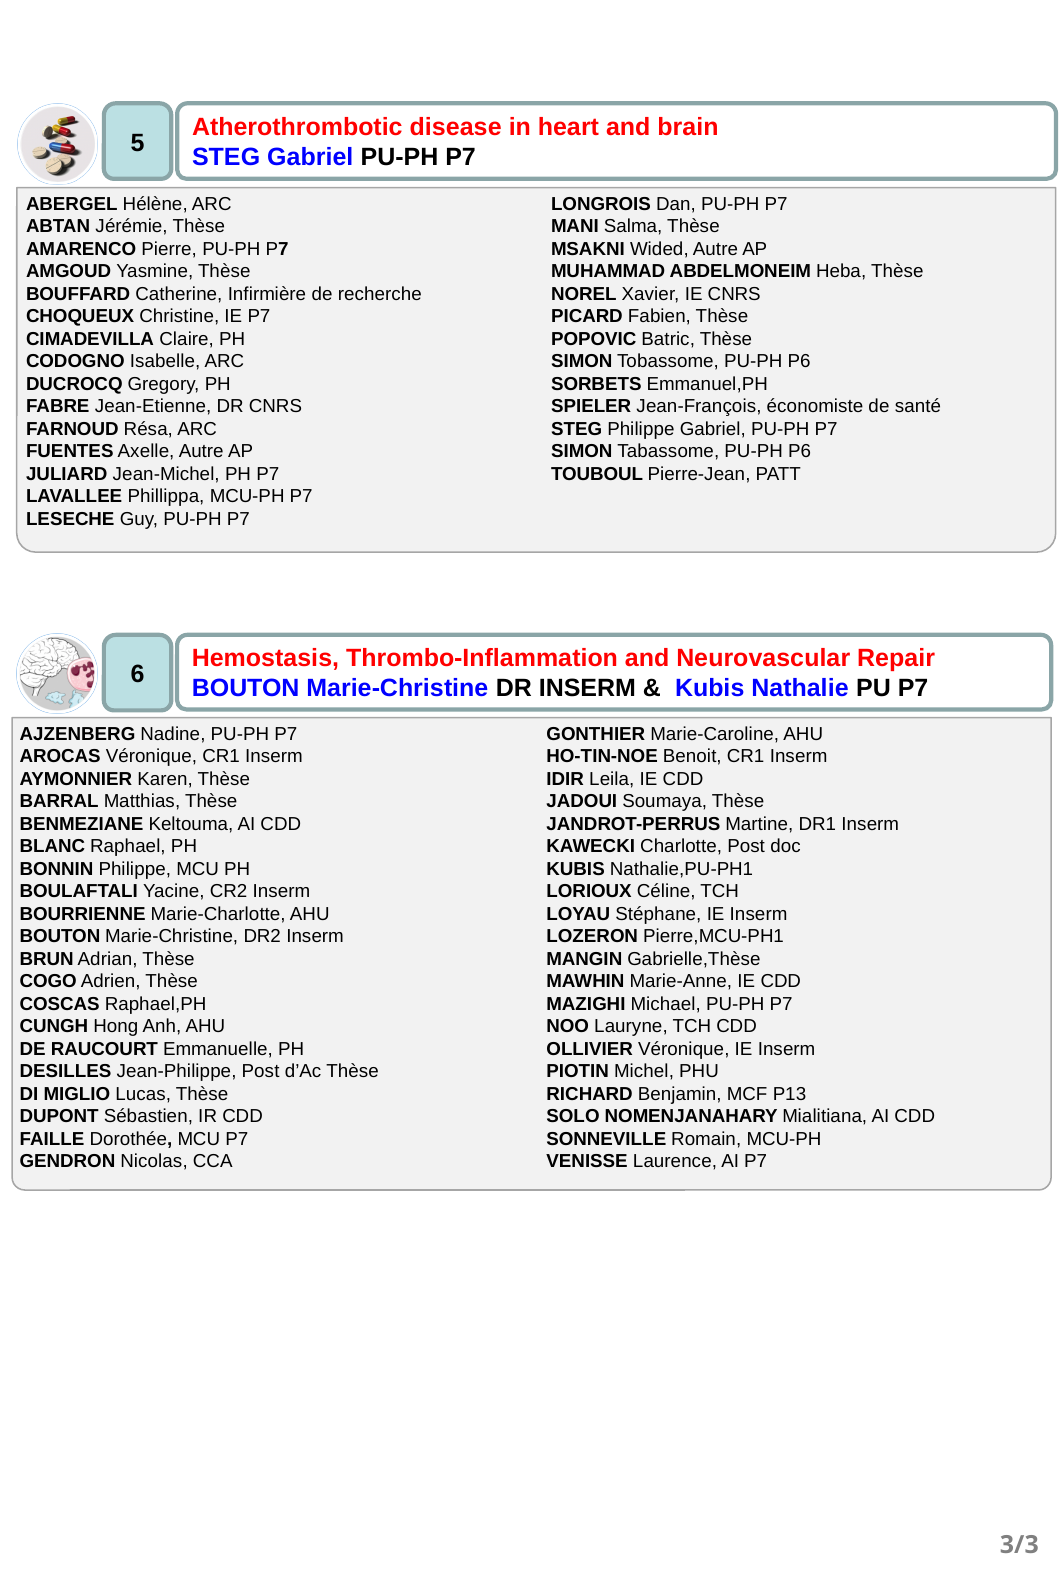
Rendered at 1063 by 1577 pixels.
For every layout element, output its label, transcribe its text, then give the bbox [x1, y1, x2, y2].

text_box 6 [103, 632, 174, 713]
text_box Hemostasis, Thrombo-Inflammation and Neurovascular Repair BOUTON Marie-Christine DR INSERM & Kubis Nathalie PU P7 [174, 632, 1054, 712]
picture [16, 632, 98, 715]
text_box 5 [103, 101, 174, 181]
text_box ABERGEL Hélène, ARC ABTAN Jérémie, Thèse AMARENCO Pierre, PU-PH P7 AMGOUD Yasmine, Thèse BOUFFARD Catherine, Infirmière de recherche CHOQUEUX Christine, IE P7 CIMADEVILLA Claire, PH CODOGNO Isabelle, ARC DUCROCQ Gregory, PH FABRE Jean-Etienne, DR CNRS FARNOUD Résa, ARC FUENTES Axelle, Autre AP JULIARD Jean-Michel, PH P7 LAVALLEE Phillippa, MCU-PH P7 LESECHE Guy, PU-PH P7 LONGROIS Dan, PU-PH P7 MANI Salma, Thèse MSAKNI Wided, Autre AP MUHAMMAD ABDELMONEIM Heba, Thèse NOREL Xavier, IE CNRS PICARD Fabien, Thèse POPOVIC Batric, Thèse SIMON Tobassome, PU-PH P6 SORBETS Emmanuel,PH SPIELER Jean-François, économiste de santé STEG Philippe Gabriel, PU-PH P7 SIMON Tabassome, PU-PH P6 TOUBOUL Pierre-Jean, PATT [16, 187, 1056, 553]
text_box AJZENBERG Nadine, PU-PH P7 AROCAS Véronique, CR1 Inserm AYMONNIER Karen, Thèse BARRAL Matthias, Thèse BENMEZIANE Keltouma, AI CDD BLANC Raphael, PH BONNIN Philippe, MCU PH BOULAFTALI Yacine, CR2 Inserm BOURRIENNE Marie-Charlotte, AHU BOUTON Marie-Christine, DR2 Inserm BRUN Adrian, Thèse COGO Adrien, Thèse COSCAS Raphael,PH CUNGH Hong Anh, AHU DE RAUCOURT Emmanuelle, PH DESILLES Jean-Philippe, Post d’Ac Thèse DI MIGLIO Lucas, Thèse DUPONT Sébastien, IR CDD FAILLE Dorothée, MCU P7 GENDRON Nicolas, CCA GONTHIER Marie-Caroline, AHU HO-TIN-NOE Benoit, CR1 Inserm IDIR Leila, IE CDD JADOUI Soumaya, Thèse JANDROT-PERRUS Martine, DR1 Inserm KAWECKI Charlotte, Post doc KUBIS Nathalie,PU-PH1 LORIOUX Céline, TCH LOYAU Stéphane, IE Inserm LOZERON Pierre,MCU-PH1 MANGIN Gabrielle,Thèse MAWHIN Marie-Anne, IE CDD MAZIGHI Michael, PU-PH P7 NOO Lauryne, TCH CDD OLLIVIER Véronique, IE Inserm PIOTIN Michel, PHU RICHARD Benjamin, MCF P13 SOLO NOMENJANAHARY Mialitiana, AI CDD SONNEVILLE Romain, MCU-PH VENISSE Laurence, AI P7 [12, 717, 1052, 1191]
text_box 3/3 [985, 1520, 1054, 1566]
picture [16, 102, 99, 185]
text_box Atherothrombotic disease in heart and brain STEG Gabriel PU-PH P7 [175, 101, 1059, 181]
